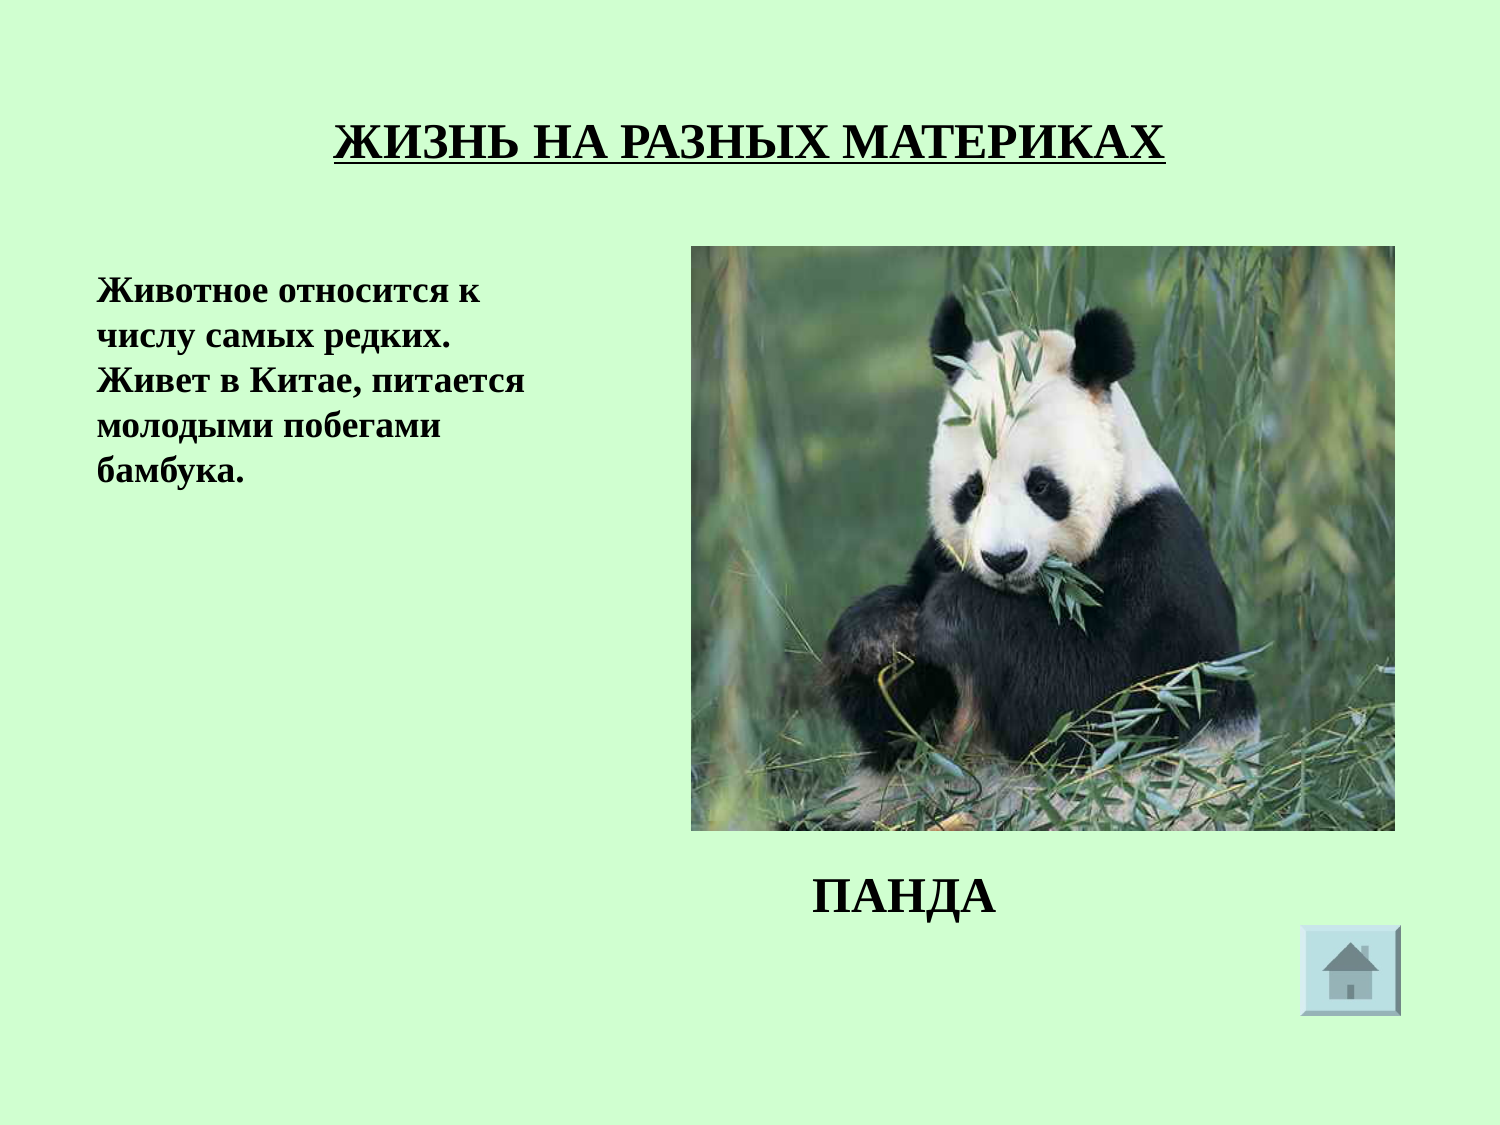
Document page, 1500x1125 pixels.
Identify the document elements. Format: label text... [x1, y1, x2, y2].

text_box ПАНДА [797, 855, 1013, 931]
text_box Животное относится к числу самых редких. Живет в Китае, питается молодыми побегами бамбука. [81, 257, 551, 498]
title ЖИЗНЬ НА РАЗНЫХ МАТЕРИКАХ [74, 44, 1426, 233]
picture [691, 245, 1395, 831]
picture [1300, 925, 1401, 1016]
